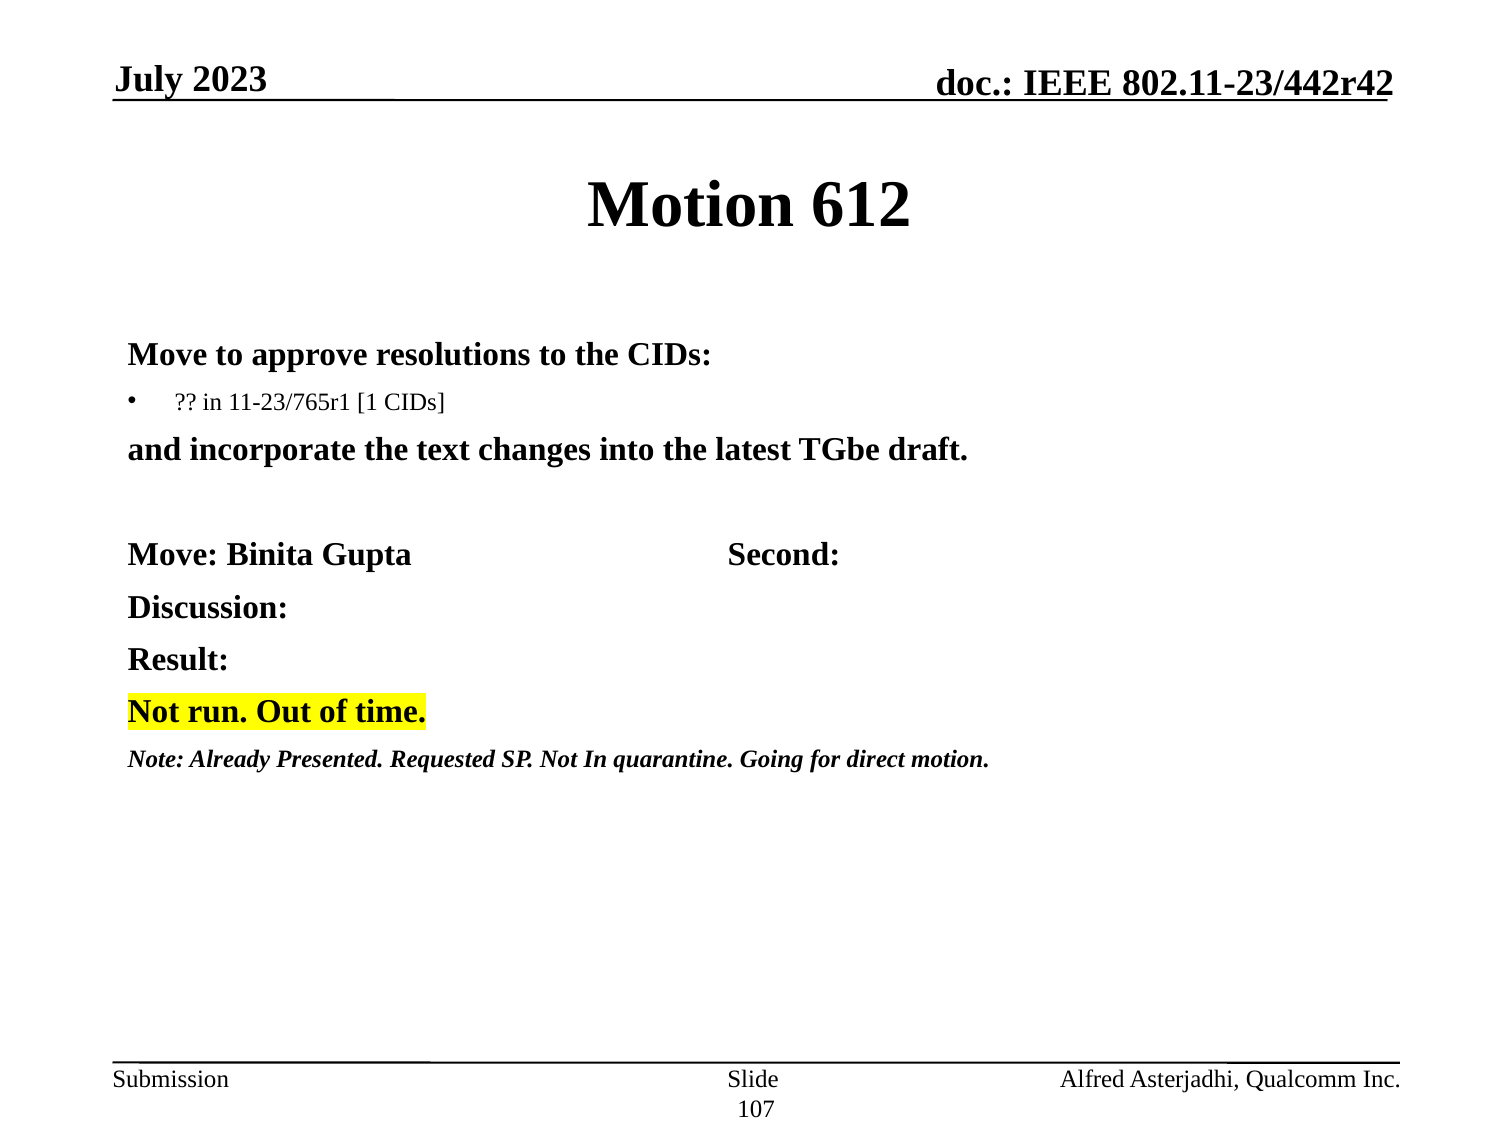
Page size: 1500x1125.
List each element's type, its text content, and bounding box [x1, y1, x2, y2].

slide_number Slide 107 [712, 1061, 800, 1123]
title Motion 612 [112, 112, 1388, 288]
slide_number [114, 54, 423, 100]
footer Alfred Asterjadhi, Qualcomm Inc. [878, 1061, 1402, 1093]
list Move to approve resolutions to the CIDs: ?? in 11-23/765r1 [1 CIDs] and incorporate the text changes into the latest TGbe draft. Move: Binita Gupta Second: Discussion: Result: Not run. Out of time. Note: Already Presented. Requested SP. Not In quarantine. Going for direct motion. [112, 324, 1388, 1063]
